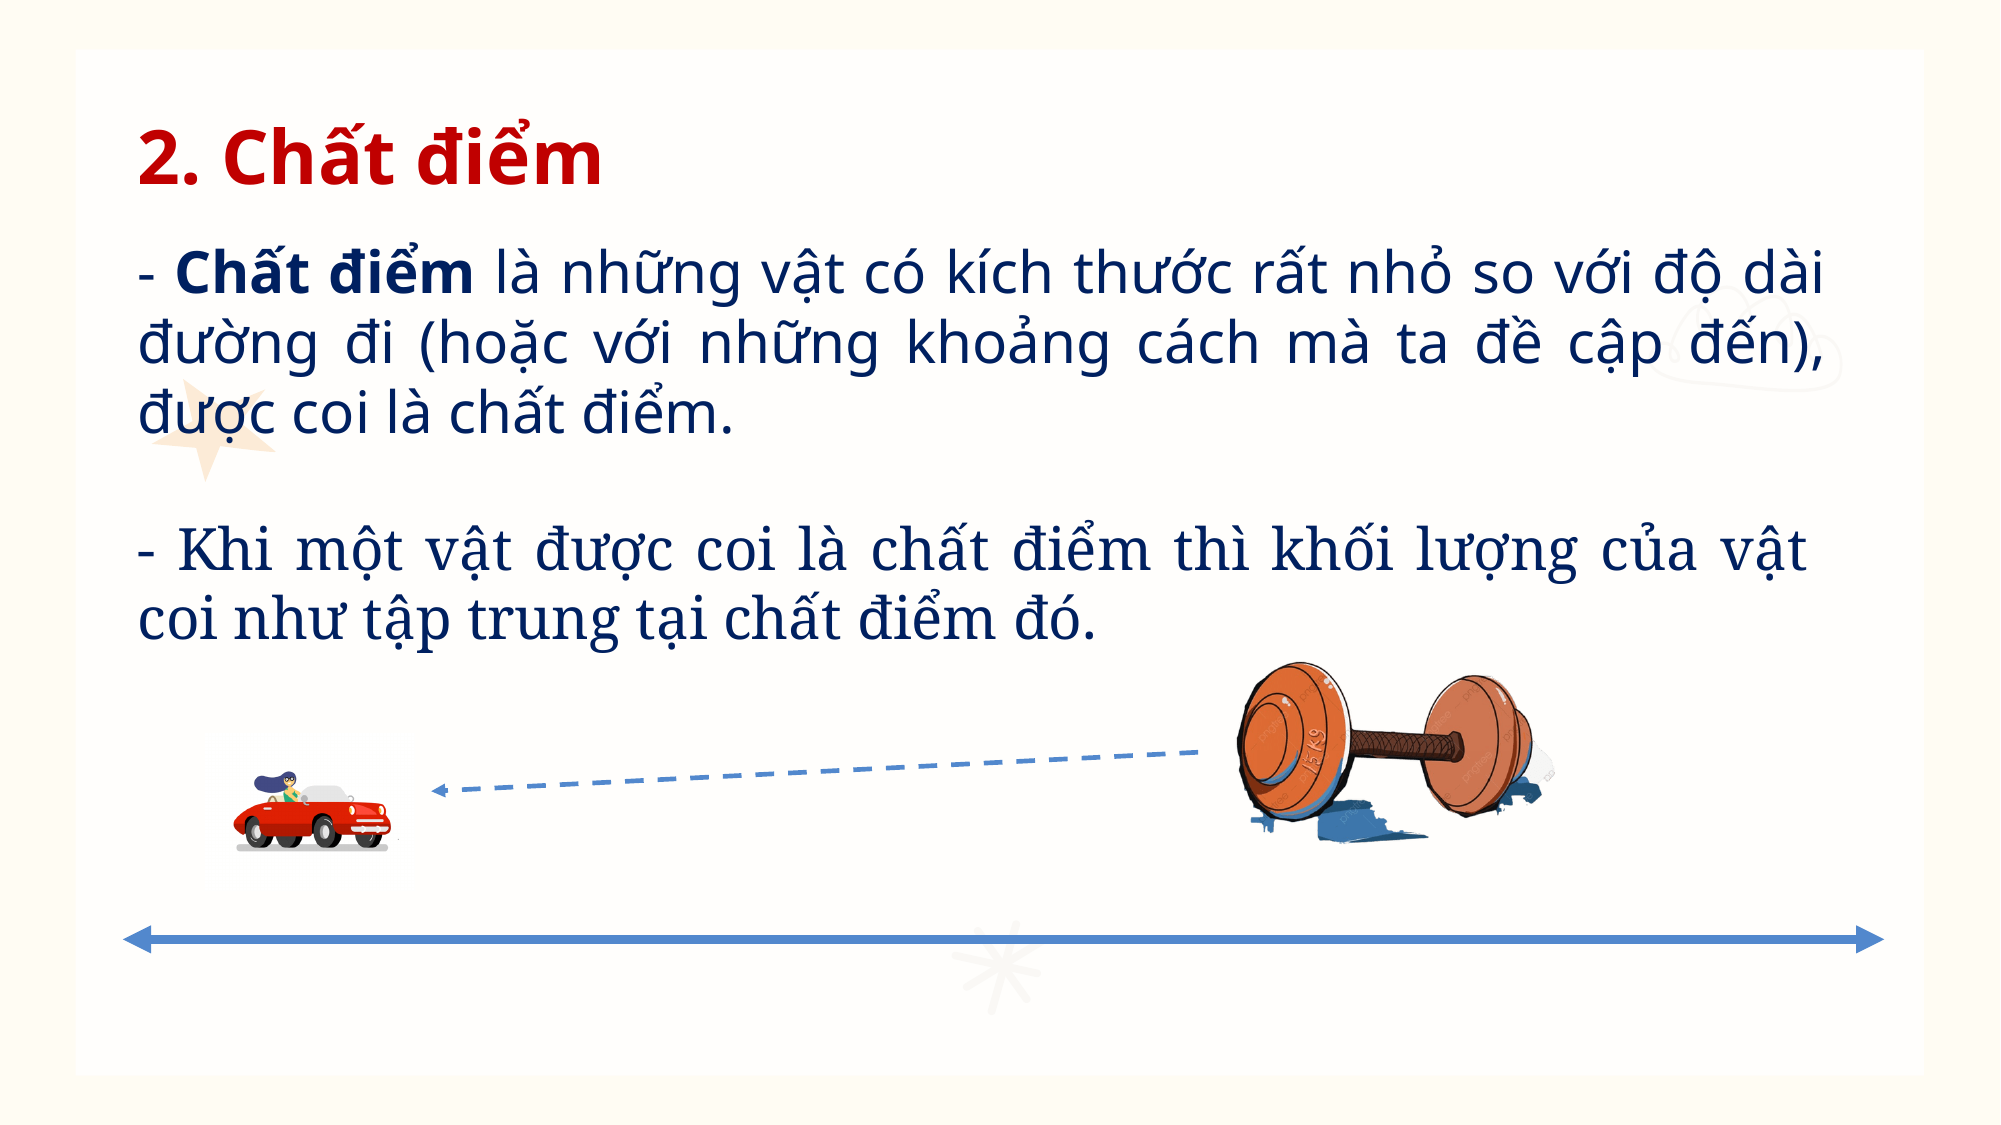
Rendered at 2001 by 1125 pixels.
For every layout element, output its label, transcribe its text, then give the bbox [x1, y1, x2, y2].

text_box - Chất điểm là những vật có kích thước rất nhỏ so với độ dài đường đi (hoặc với những khoảng cách mà ta đề cập đến), được coi là chất điểm. [122, 228, 1842, 453]
text_box 2. Chất điểm [122, 102, 1256, 208]
text_box - Khi một vật được coi là chất điểm thì khối lượng của vật coi như tập trung tại chất điểm đó. [122, 504, 1825, 659]
picture [205, 733, 415, 891]
text_box [75, 49, 1925, 1076]
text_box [430, 751, 1199, 792]
picture [1212, 573, 1558, 920]
